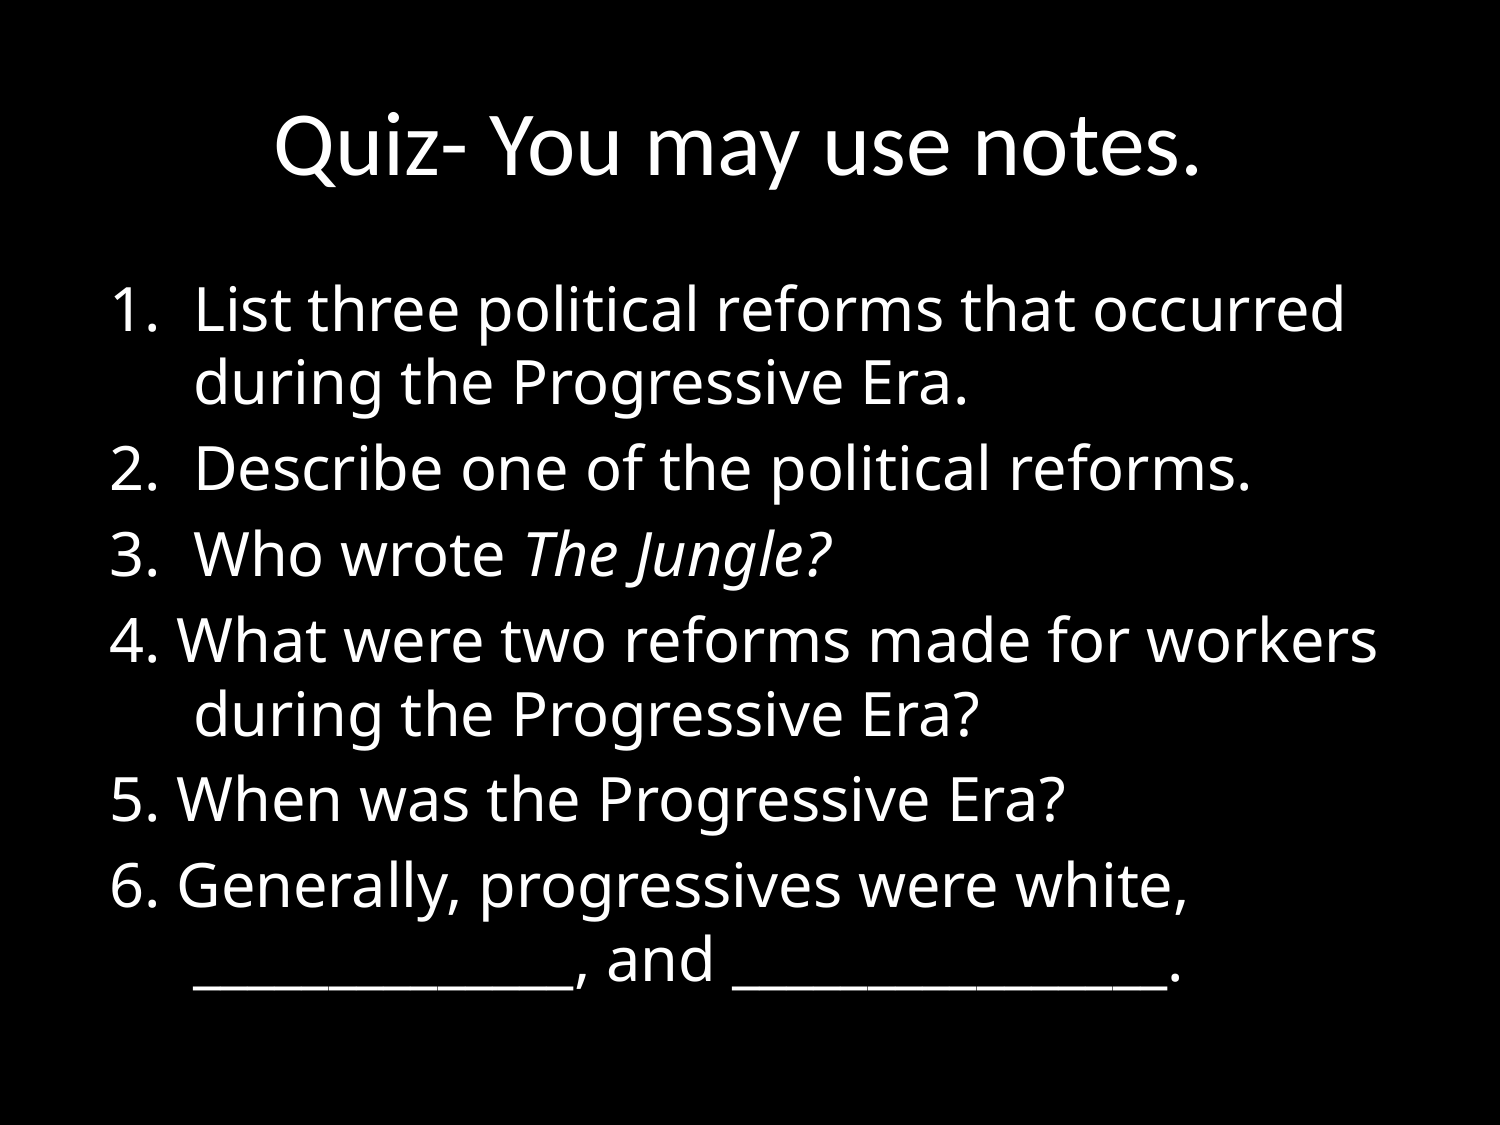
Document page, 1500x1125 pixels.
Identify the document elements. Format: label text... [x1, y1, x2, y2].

title Quiz- You may use notes. [75, 45, 1425, 233]
list List three political reforms that occurred during the Progressive Era. Describe one of the political reforms. Who wrote The Jungle? 4. What were two reforms made for workers during the Progressive Era? 5. When was the Progressive Era? 6. Generally, progressives were white, ______________, and ________________. [75, 262, 1425, 1005]
